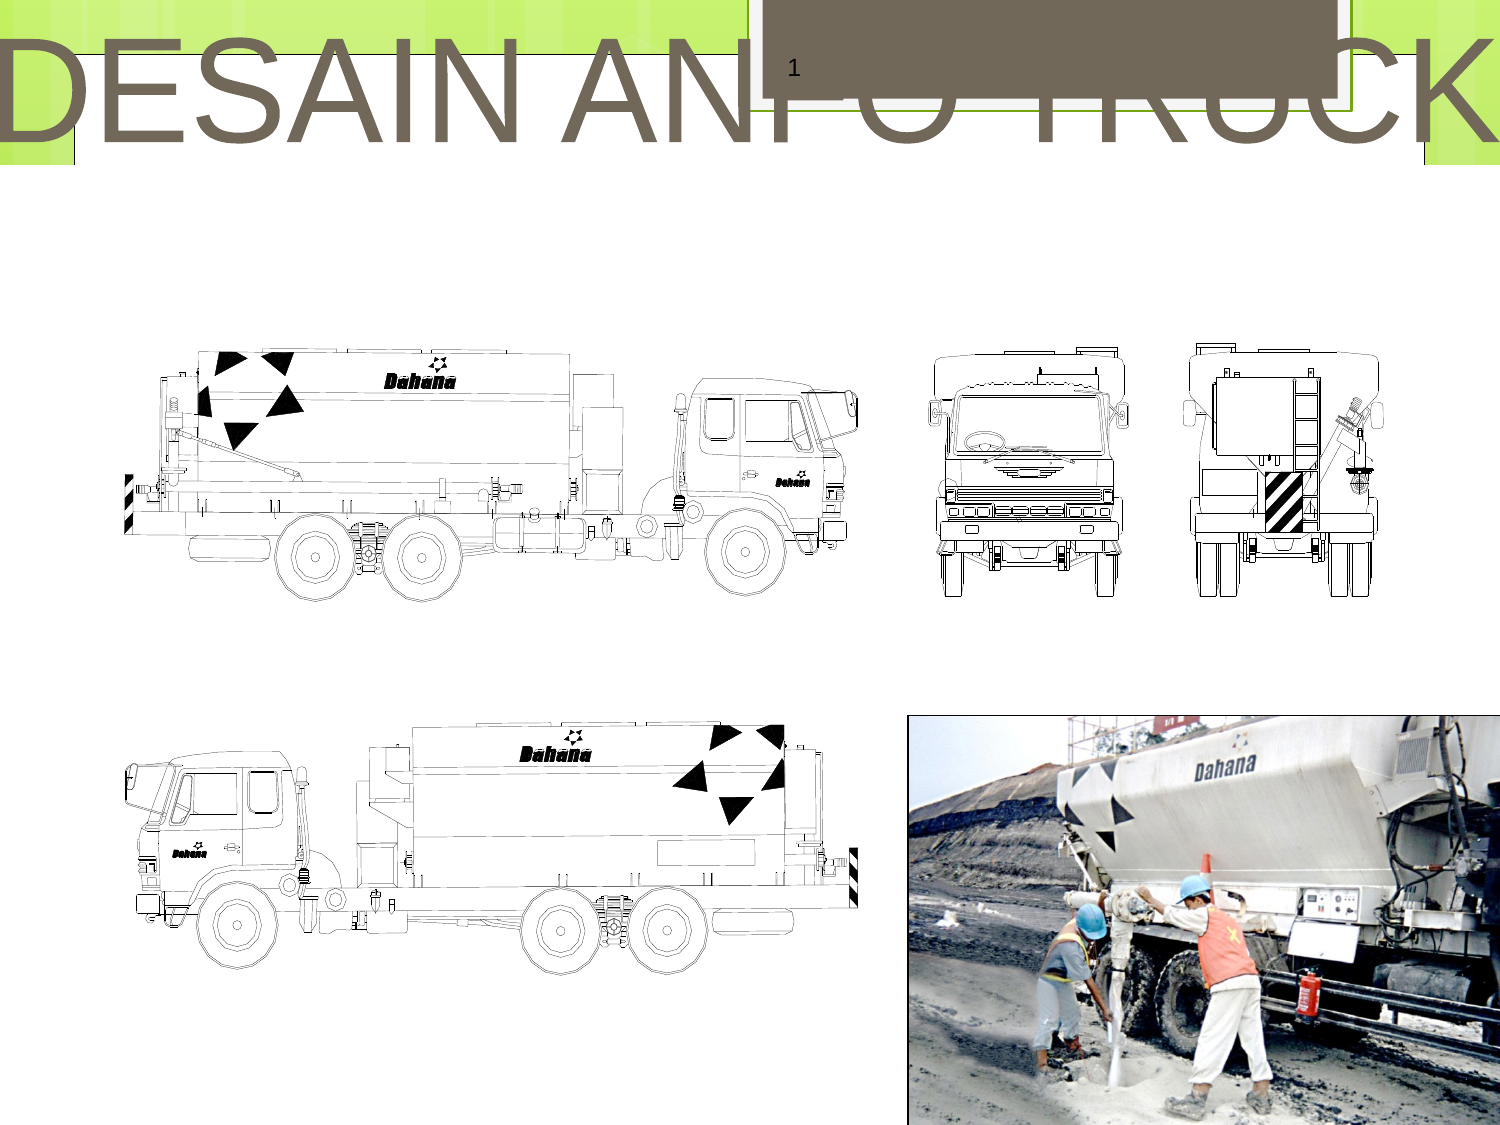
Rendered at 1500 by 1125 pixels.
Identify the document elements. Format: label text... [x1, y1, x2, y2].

slide_number 21 [762, 36, 982, 97]
picture [0, 165, 1500, 1125]
